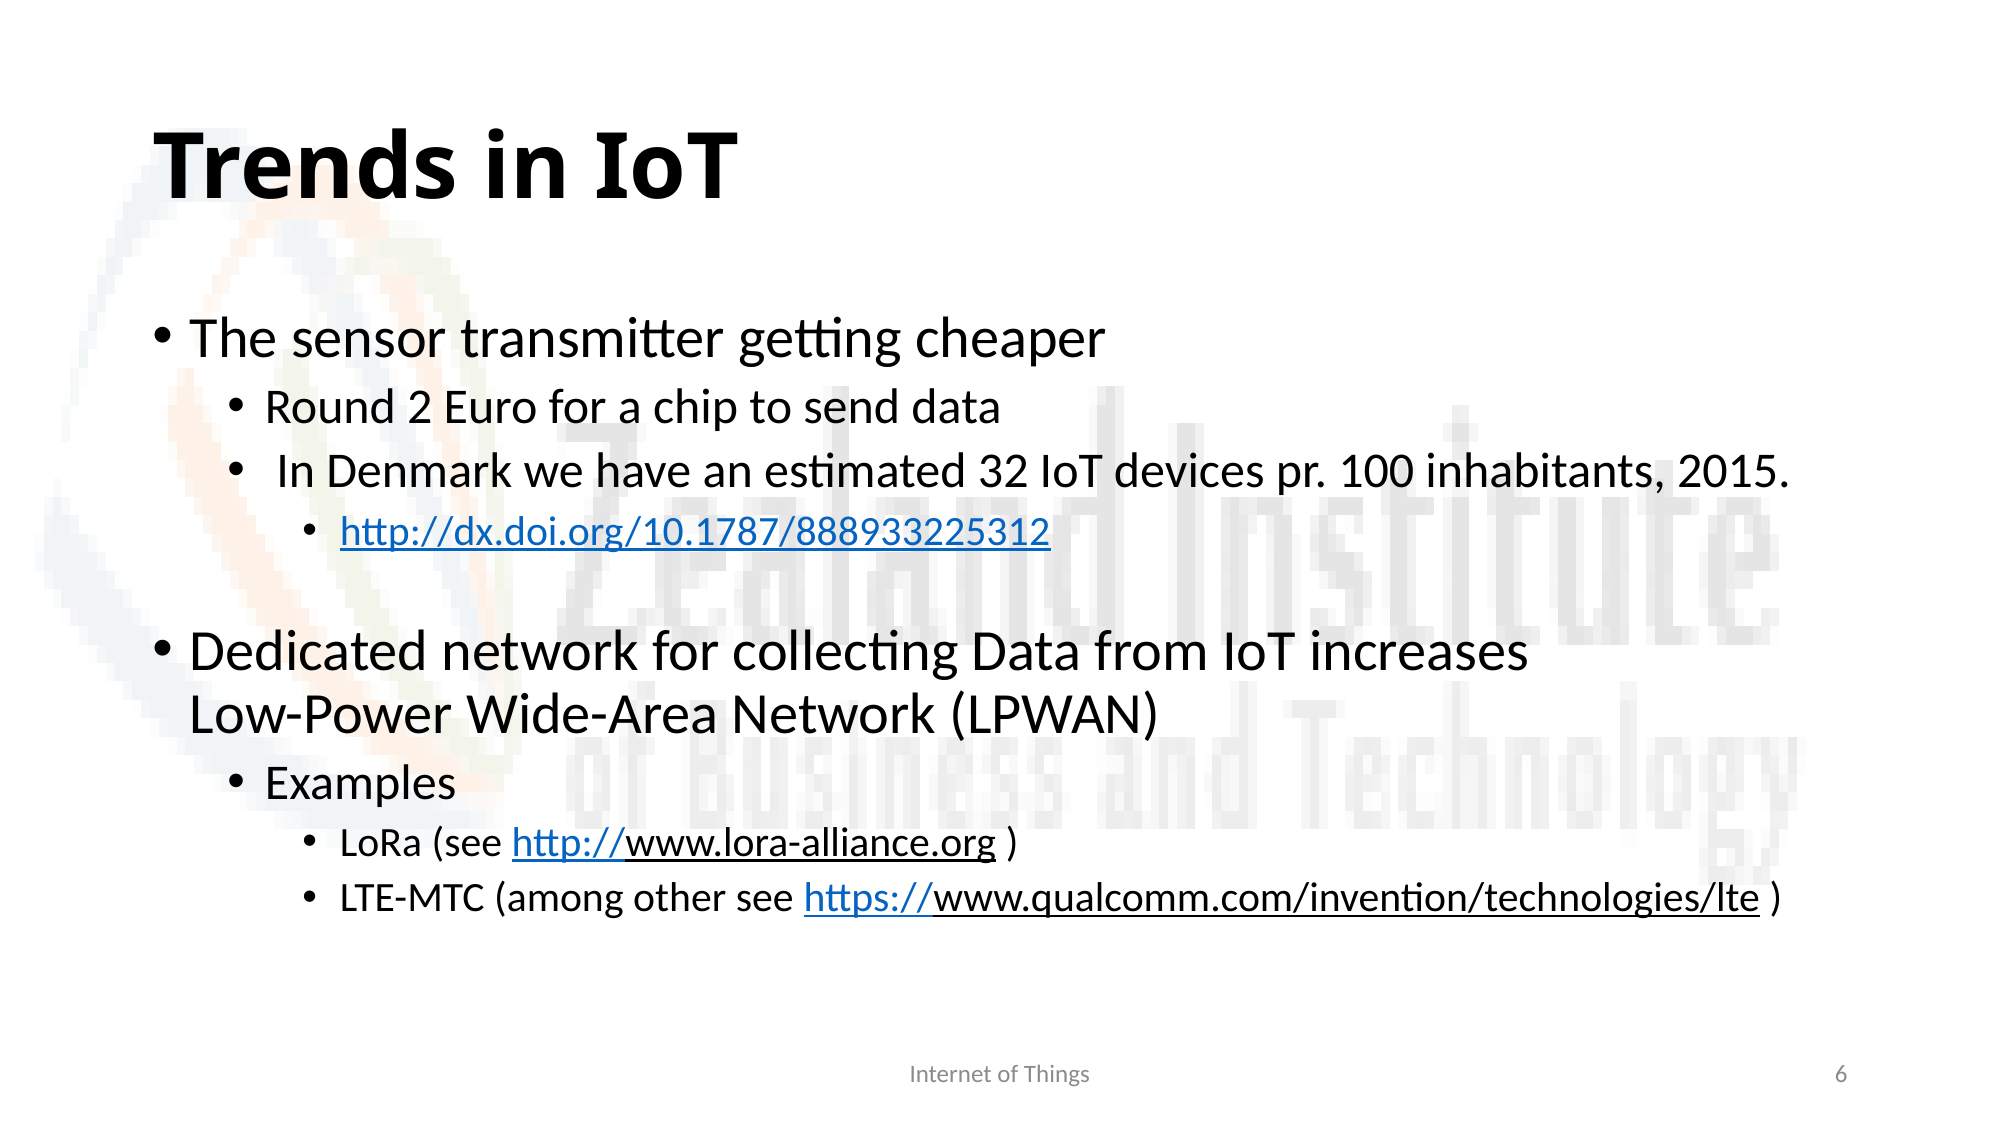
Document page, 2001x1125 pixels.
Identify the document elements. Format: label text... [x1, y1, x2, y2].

list The sensor transmitter getting cheaper Round 2 Euro for a chip to send data In Denmark we have an estimated 32 IoT devices pr. 100 inhabitants, 2015. http://dx.doi.org/10.1787/888933225312 Dedicated network for collecting Data from IoT increases Low-Power Wide-Area Network (LPWAN) Examples LoRa (see http://www.lora-alliance.org ) LTE-MTC (among other see https://www.qualcomm.com/invention/technologies/lte ) [137, 299, 1863, 1014]
title Trends in IoT [137, 59, 1863, 278]
slide_number 6 [1412, 1042, 1863, 1103]
footer Internet of Things [662, 1042, 1338, 1103]
